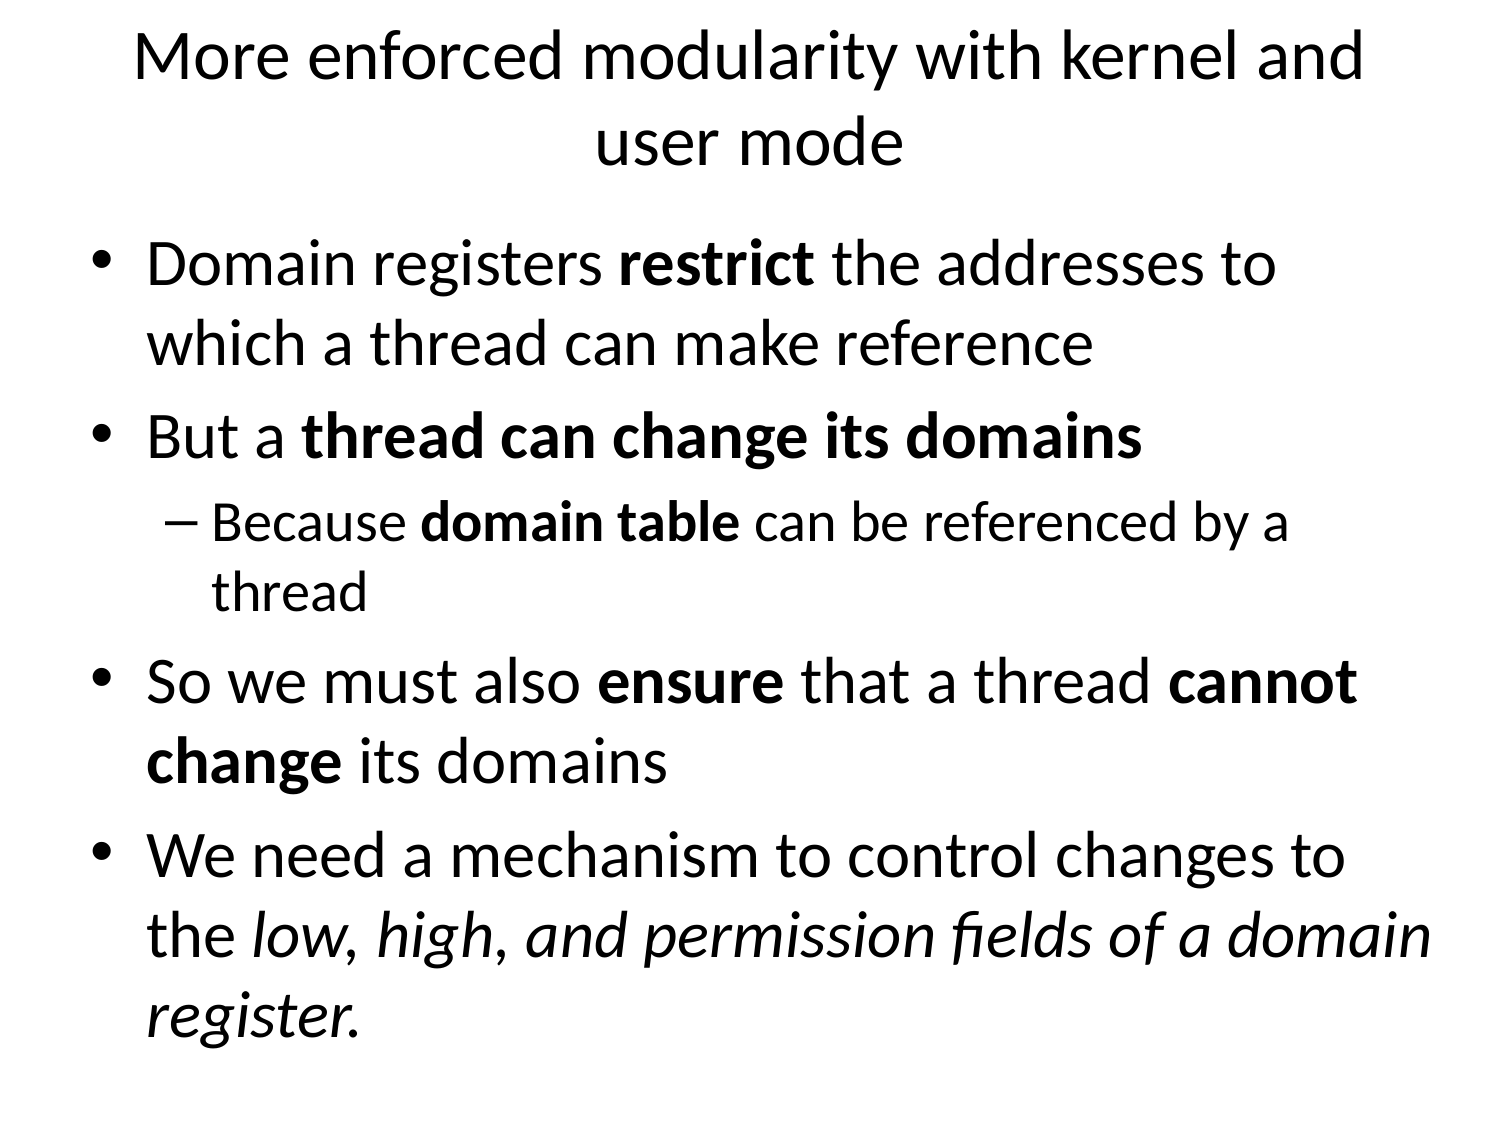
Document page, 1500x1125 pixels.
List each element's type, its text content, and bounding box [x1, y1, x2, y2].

title More enforced modularity with kernel and user mode [75, 0, 1425, 188]
list Domain registers restrict the addresses to which a thread can make reference But a thread can change its domains Because domain table can be referenced by a thread So we must also ensure that a thread cannot change its domains We need a mechanism to control changes to the low, high, and permission fields of a domain register. [75, 210, 1465, 1090]
